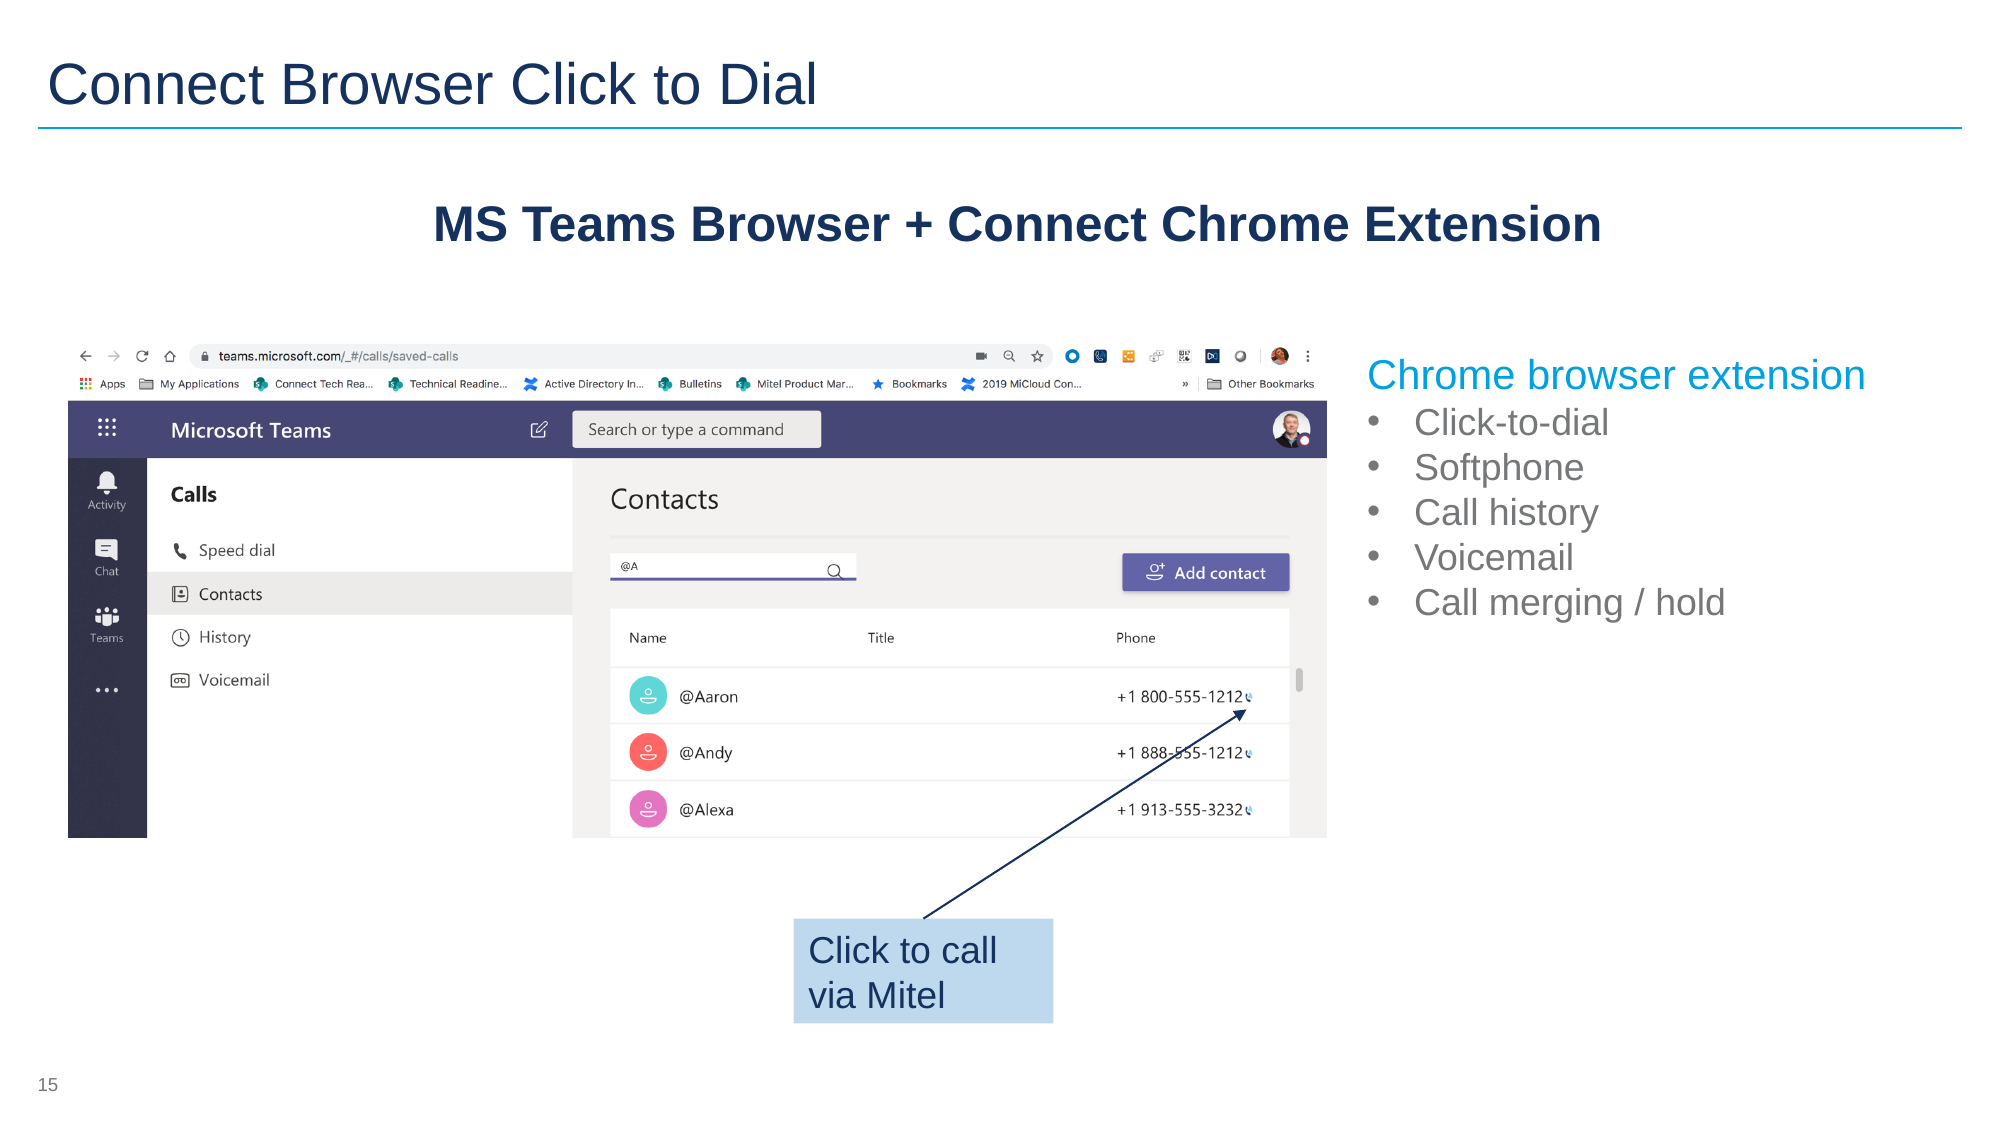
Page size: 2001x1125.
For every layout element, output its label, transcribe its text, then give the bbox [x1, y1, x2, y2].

picture [68, 340, 1327, 838]
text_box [923, 709, 1247, 919]
text_box MS Teams Browser + Connect Chrome Extension [115, 183, 1921, 259]
text_box Click to call via Mitel [793, 918, 1054, 1024]
text_box Chrome browser extension Click-to-dial Softphone Call history Voicemail Call merging / hold [1352, 340, 1921, 631]
slide_number 15 [37, 1071, 488, 1098]
title Connect Browser Click to Dial [47, 41, 1958, 117]
